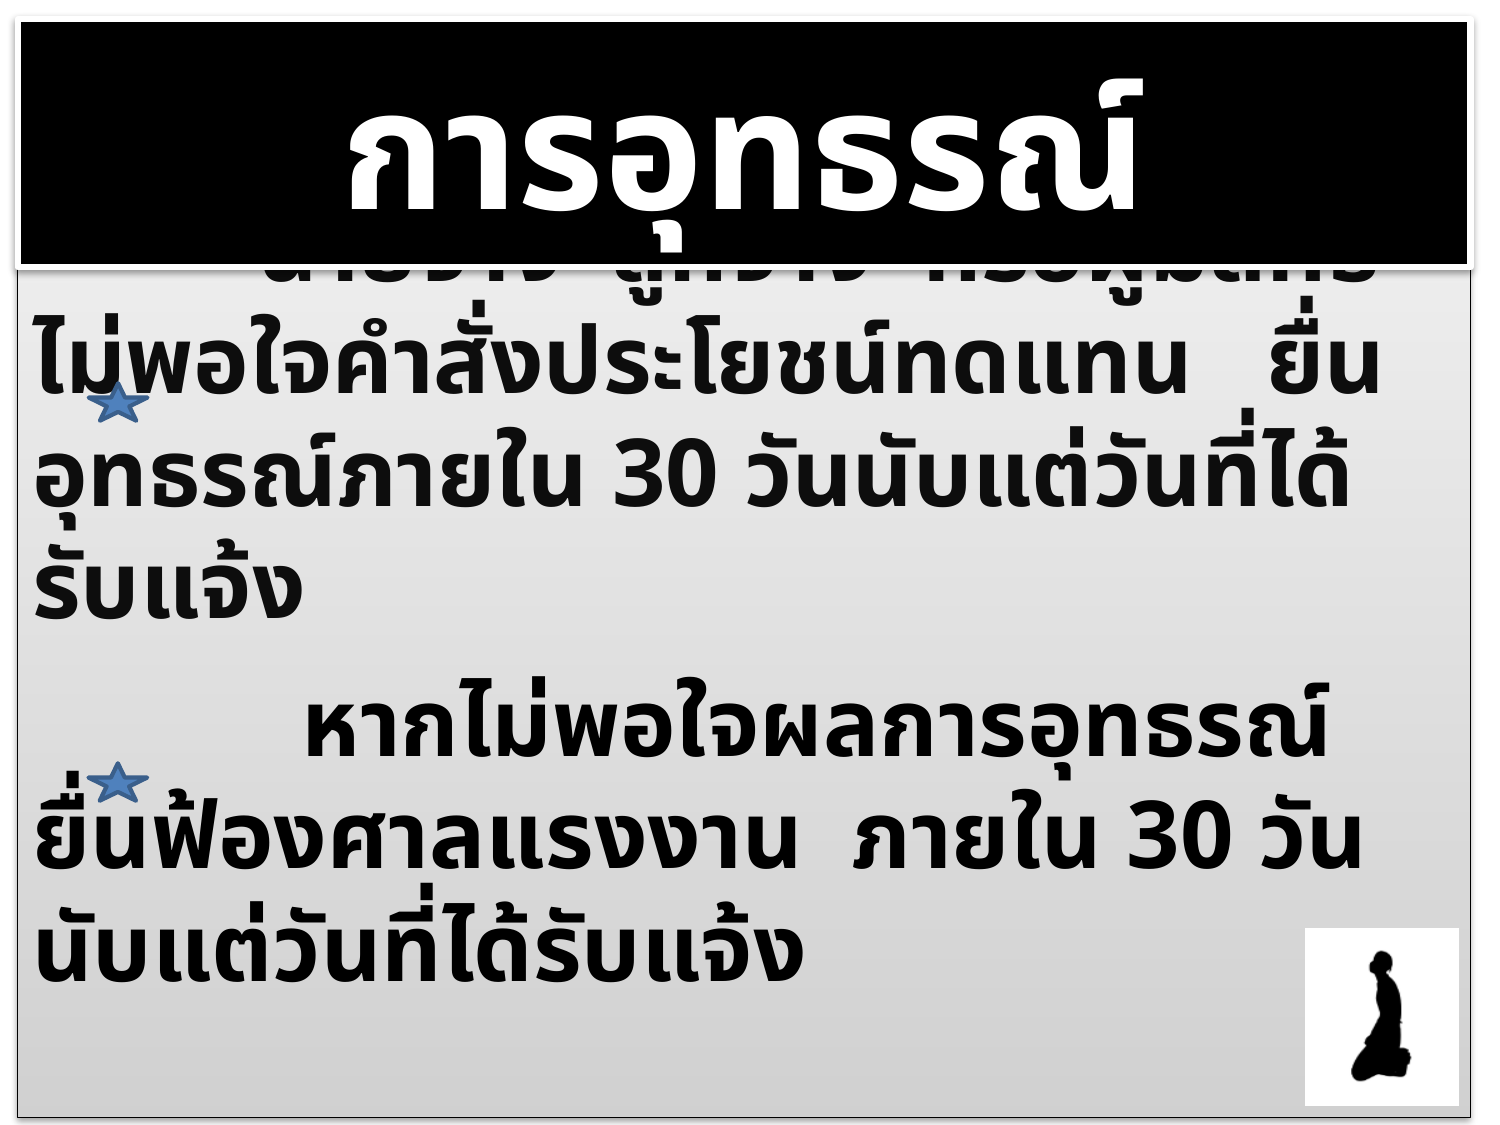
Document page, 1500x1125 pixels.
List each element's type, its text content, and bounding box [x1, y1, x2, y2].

text_box การอุทธรณ์ [15, 16, 1474, 270]
text_box [86, 381, 150, 423]
picture [1304, 928, 1459, 1107]
text_box [86, 761, 150, 803]
text_box นายจ้าง ลูกจ้าง หรือผู้มีสิทธิ ไม่พอใจคำสั่งประโยชน์ทดแทน ยื่นอุทธรณ์ภายใน 30 วันนับแต่วันที่ได้รับแจ้ง หากไม่พอใจผลการอุทธรณ์ ยื่นฟ้องศาลแรงงาน ภายใน 30 วันนับแต่วันที่ได้รับแจ้ง [17, 278, 1471, 1118]
